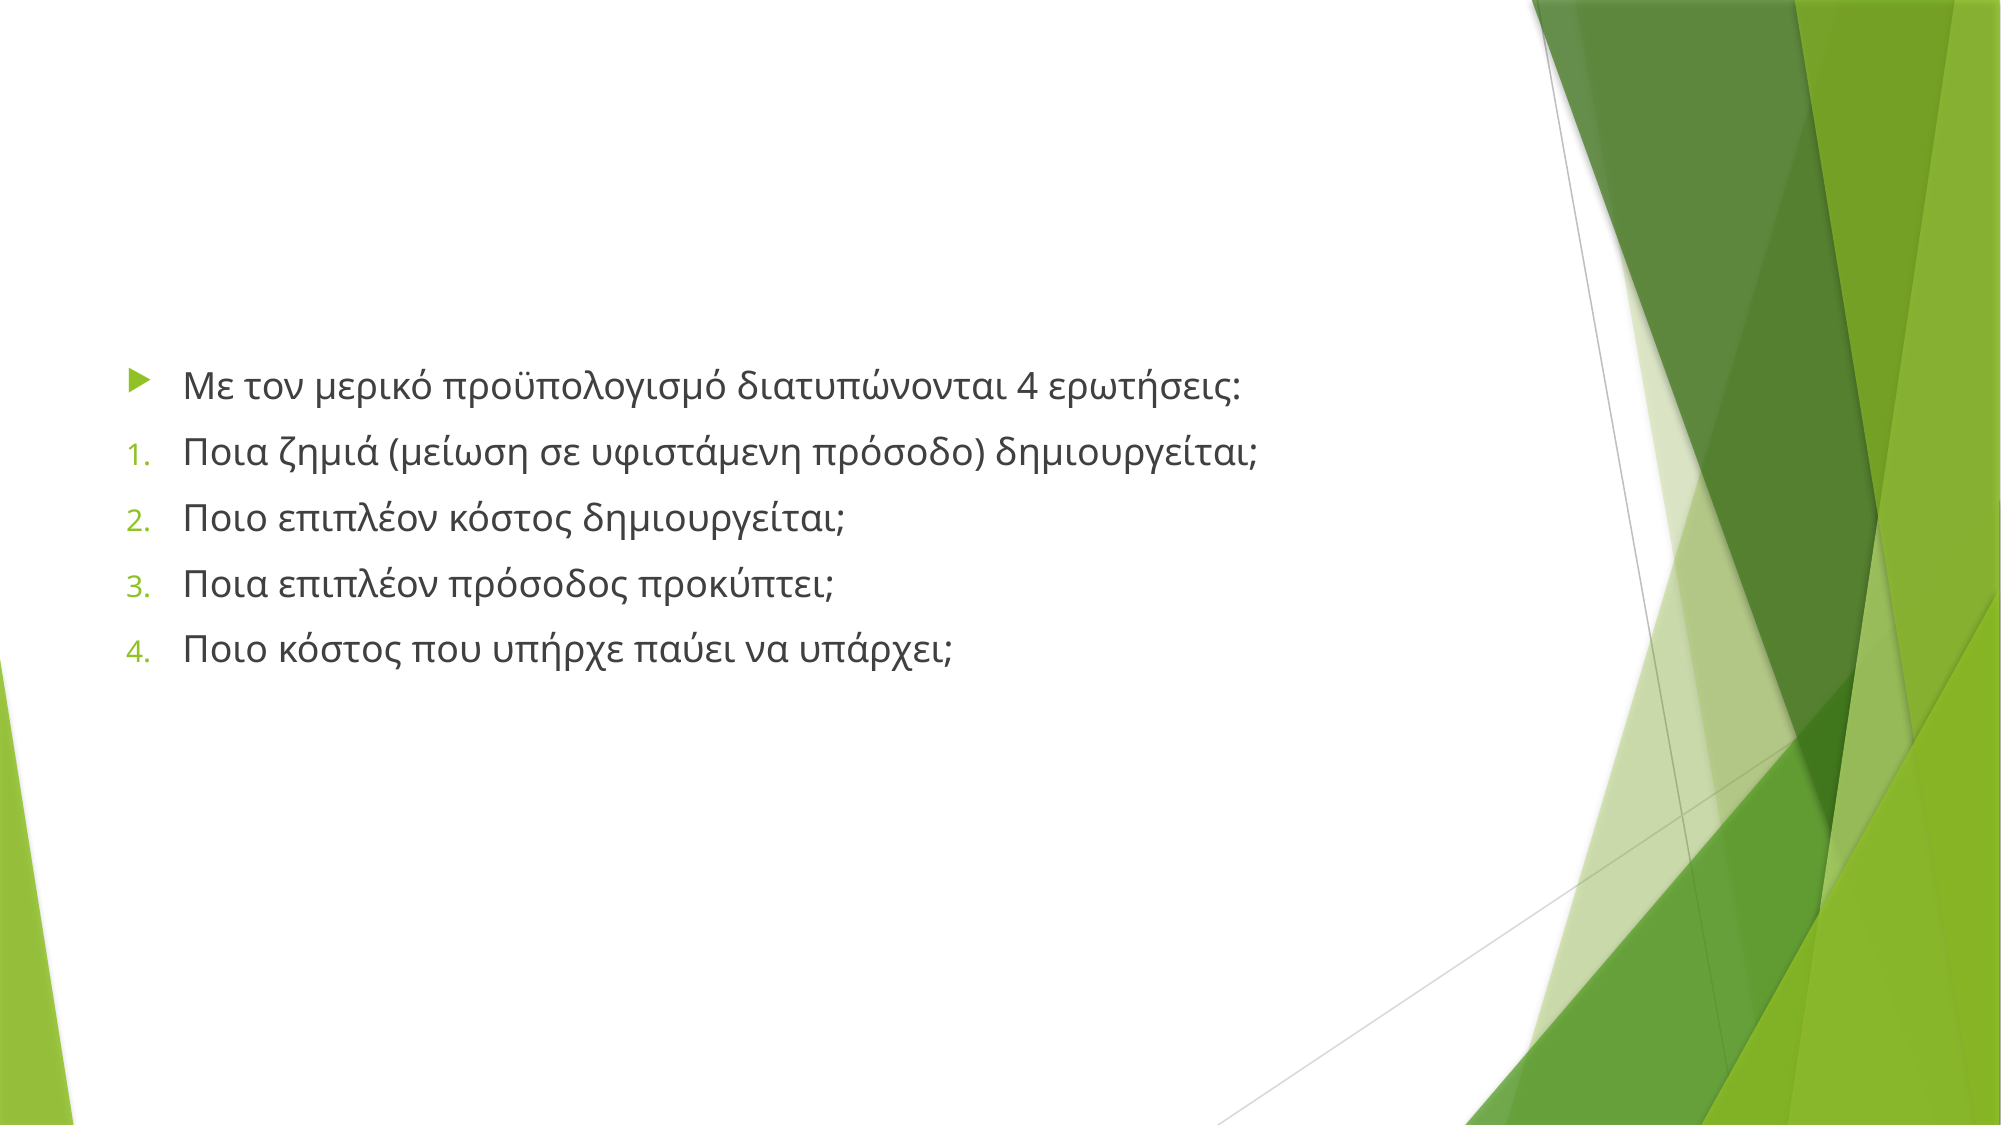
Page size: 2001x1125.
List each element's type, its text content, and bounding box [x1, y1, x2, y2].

list Με τον μερικό προϋπολογισμό διατυπώνονται 4 ερωτήσεις: Ποια ζημιά (μείωση σε υφιστάμενη πρόσοδο) δημιουργείται; Ποιο επιπλέον κόστος δημιουργείται; Ποια επιπλέον πρόσοδος προκύπτει; Ποιο κόστος που υπήρχε παύει να υπάρχει; [111, 354, 1522, 992]
